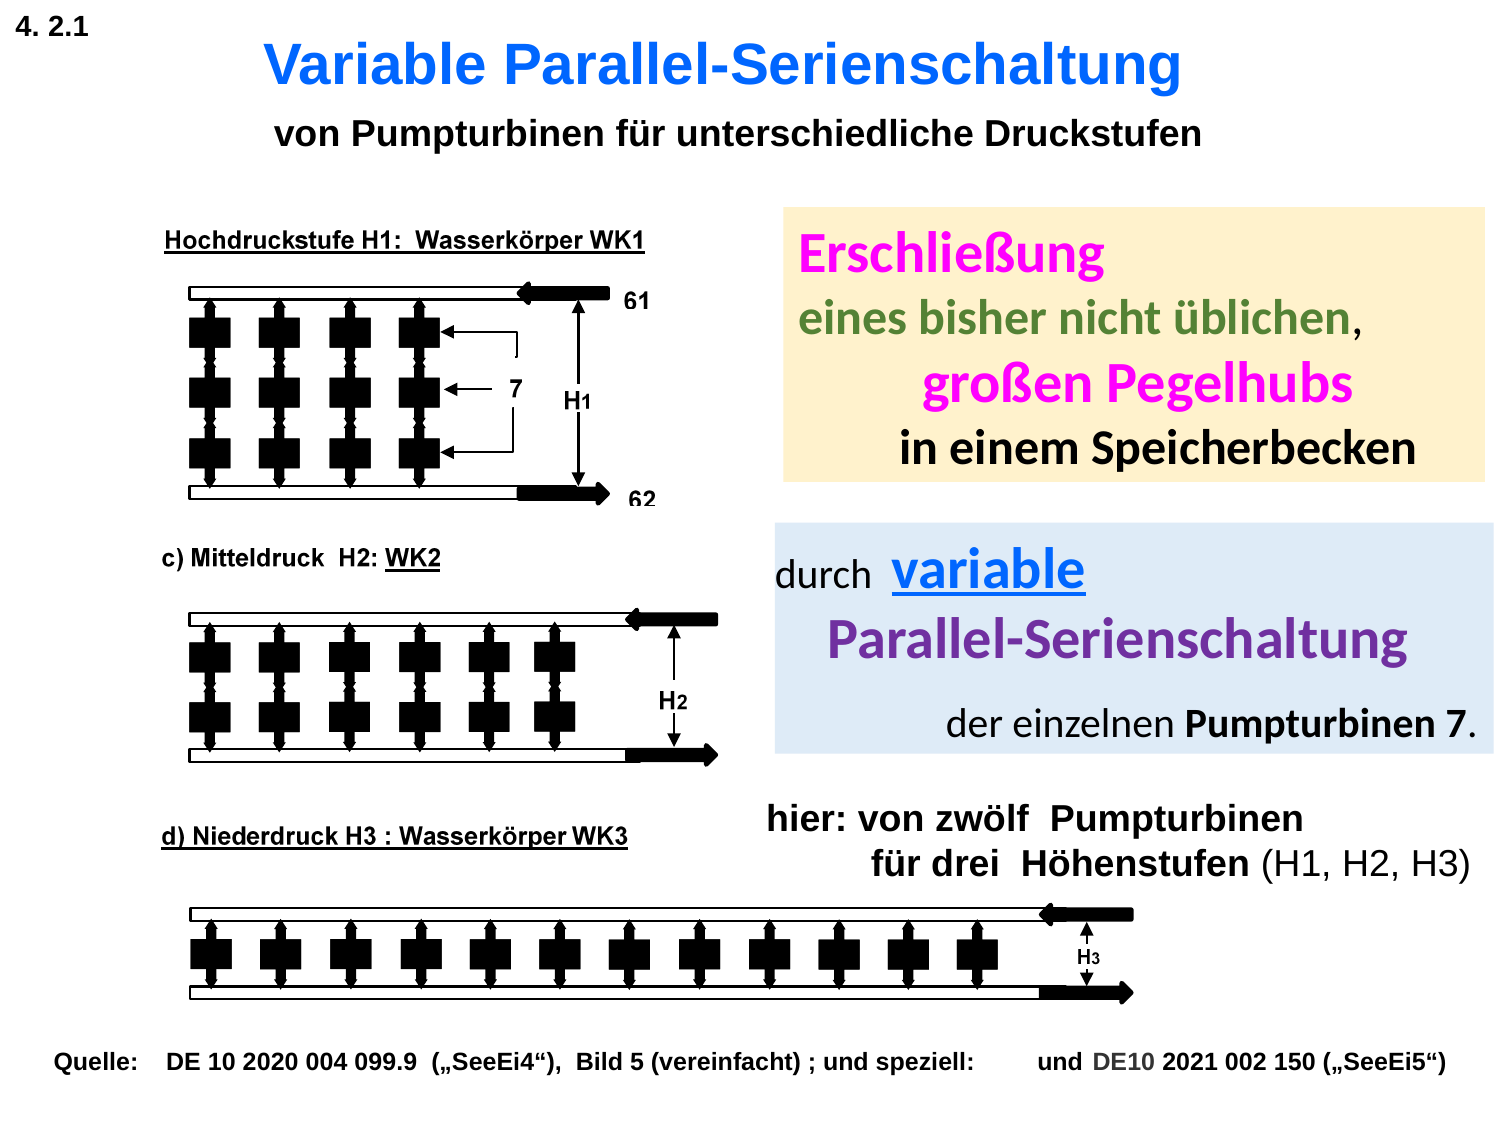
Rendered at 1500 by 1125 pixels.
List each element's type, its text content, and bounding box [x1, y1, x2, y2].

picture [144, 205, 1172, 1032]
text_box Erschließung eines bisher nicht üblichen, großen Pegelhubs in einem Speicherbecken [1172, 207, 1485, 482]
text_box Quelle: DE 10 2020 004 099.9 („SeeEi4“), Bild 5 (vereinfacht) ; und speziell: und DE10 2021 002 150 („SeeEi5“) [38, 1033, 1500, 1083]
text_box 4. 2.1 [0, 6, 106, 42]
text_box Variable Parallel-Serienschaltung von Pumpturbinen für unterschiedliche Druckstufen [161, 18, 1302, 164]
text_box hier: von zwölf Pumpturbinen für drei Höhenstufen (H1, H2, H3) [1172, 786, 1500, 892]
text_box durch variable Parallel-Serienschaltung der einzelnen Pumpturbinen 7. [1172, 522, 1494, 754]
